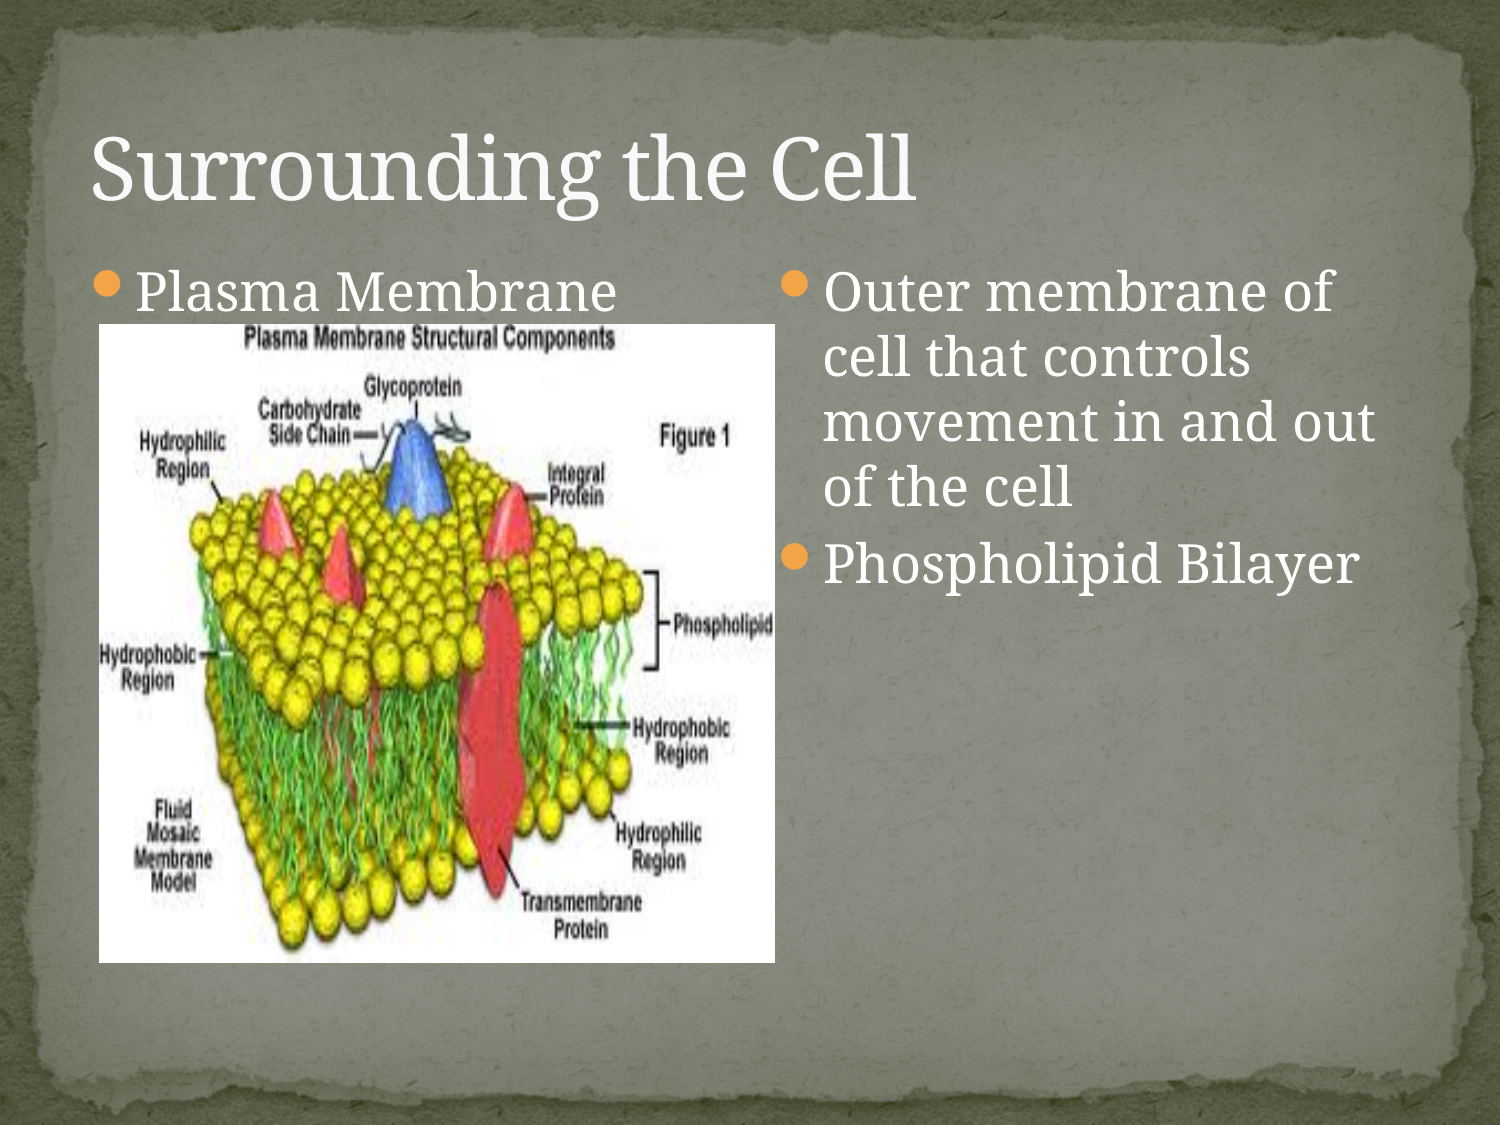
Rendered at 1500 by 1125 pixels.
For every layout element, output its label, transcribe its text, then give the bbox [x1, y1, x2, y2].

picture [99, 324, 775, 963]
list Outer membrane of cell that controls movement in and out of the cell Phospholipid Bilayer [762, 249, 1429, 1000]
title Surrounding the Cell [74, 24, 1425, 225]
list Plasma Membrane [75, 249, 741, 1000]
